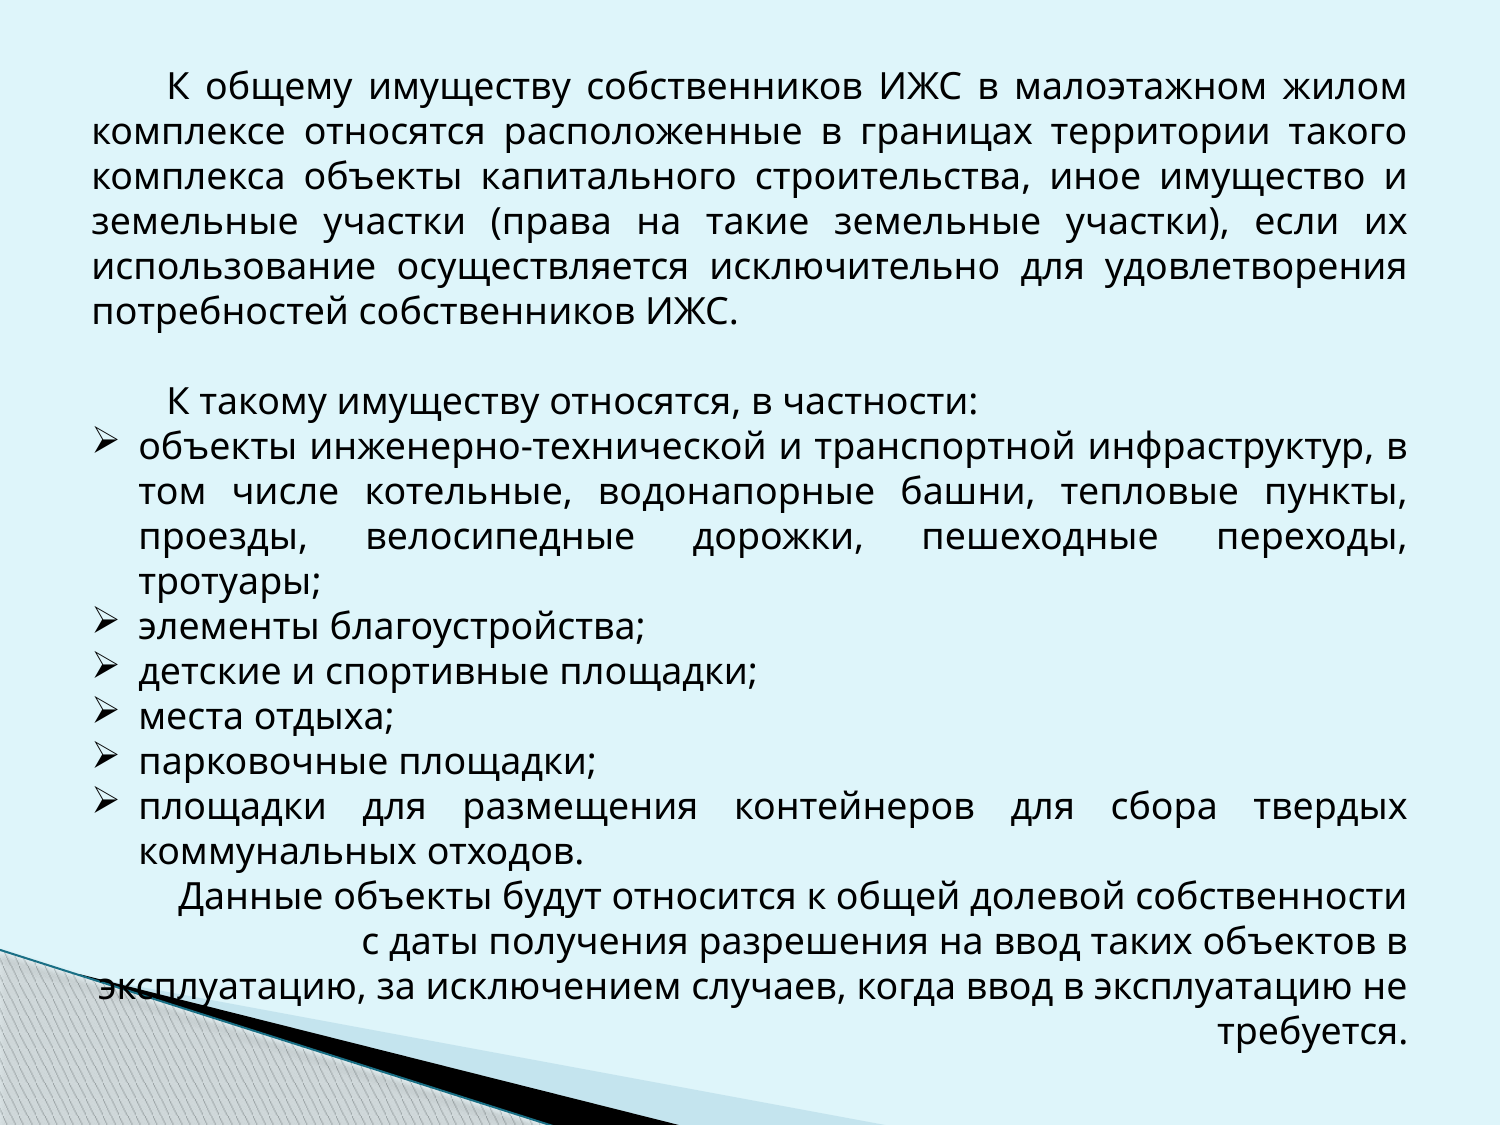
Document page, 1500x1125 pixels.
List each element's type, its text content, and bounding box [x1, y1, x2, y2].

text_box К общему имуществу собственников ИЖС в малоэтажном жилом комплексе относятся расположенные в границах территории такого комплекса объекты капитального строительства, иное имущество и земельные участки (права на такие земельные участки), если их использование осуществляется исключительно для удовлетворения потребностей собственников ИЖС. К такому имуществу относятся, в частности: объекты инженерно-технической и транспортной инфраструктур, в том числе котельные, водонапорные башни, тепловые пункты, проезды, велосипедные дорожки, пешеходные переходы, тротуары; элементы благоустройства; детские и спортивные площадки; места отдыха; парковочные площадки; площадки для размещения контейнеров для сбора твердых коммунальных отходов. Данные объекты будут относится к общей долевой собственности с даты получения разрешения на ввод таких объектов в эксплуатацию, за исключением случаев, когда ввод в эксплуатацию не требуется. [76, 54, 1424, 1060]
